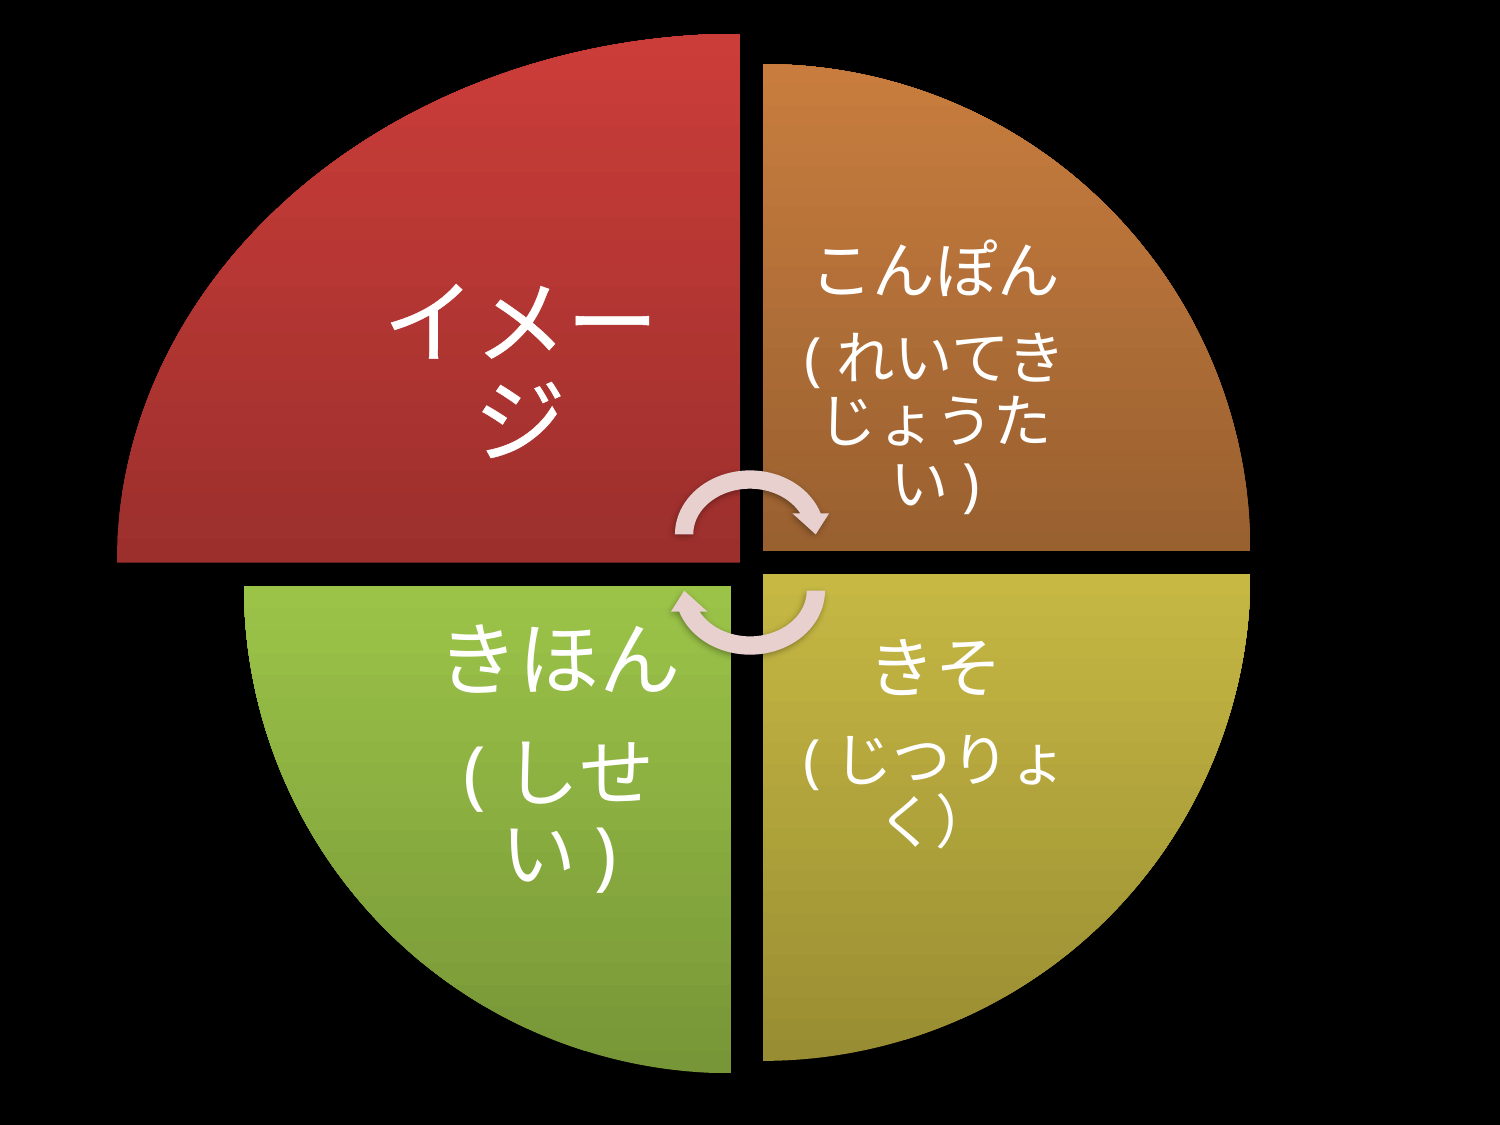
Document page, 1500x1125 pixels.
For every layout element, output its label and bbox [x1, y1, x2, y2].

text_box [0, 0, 1500, 1125]
